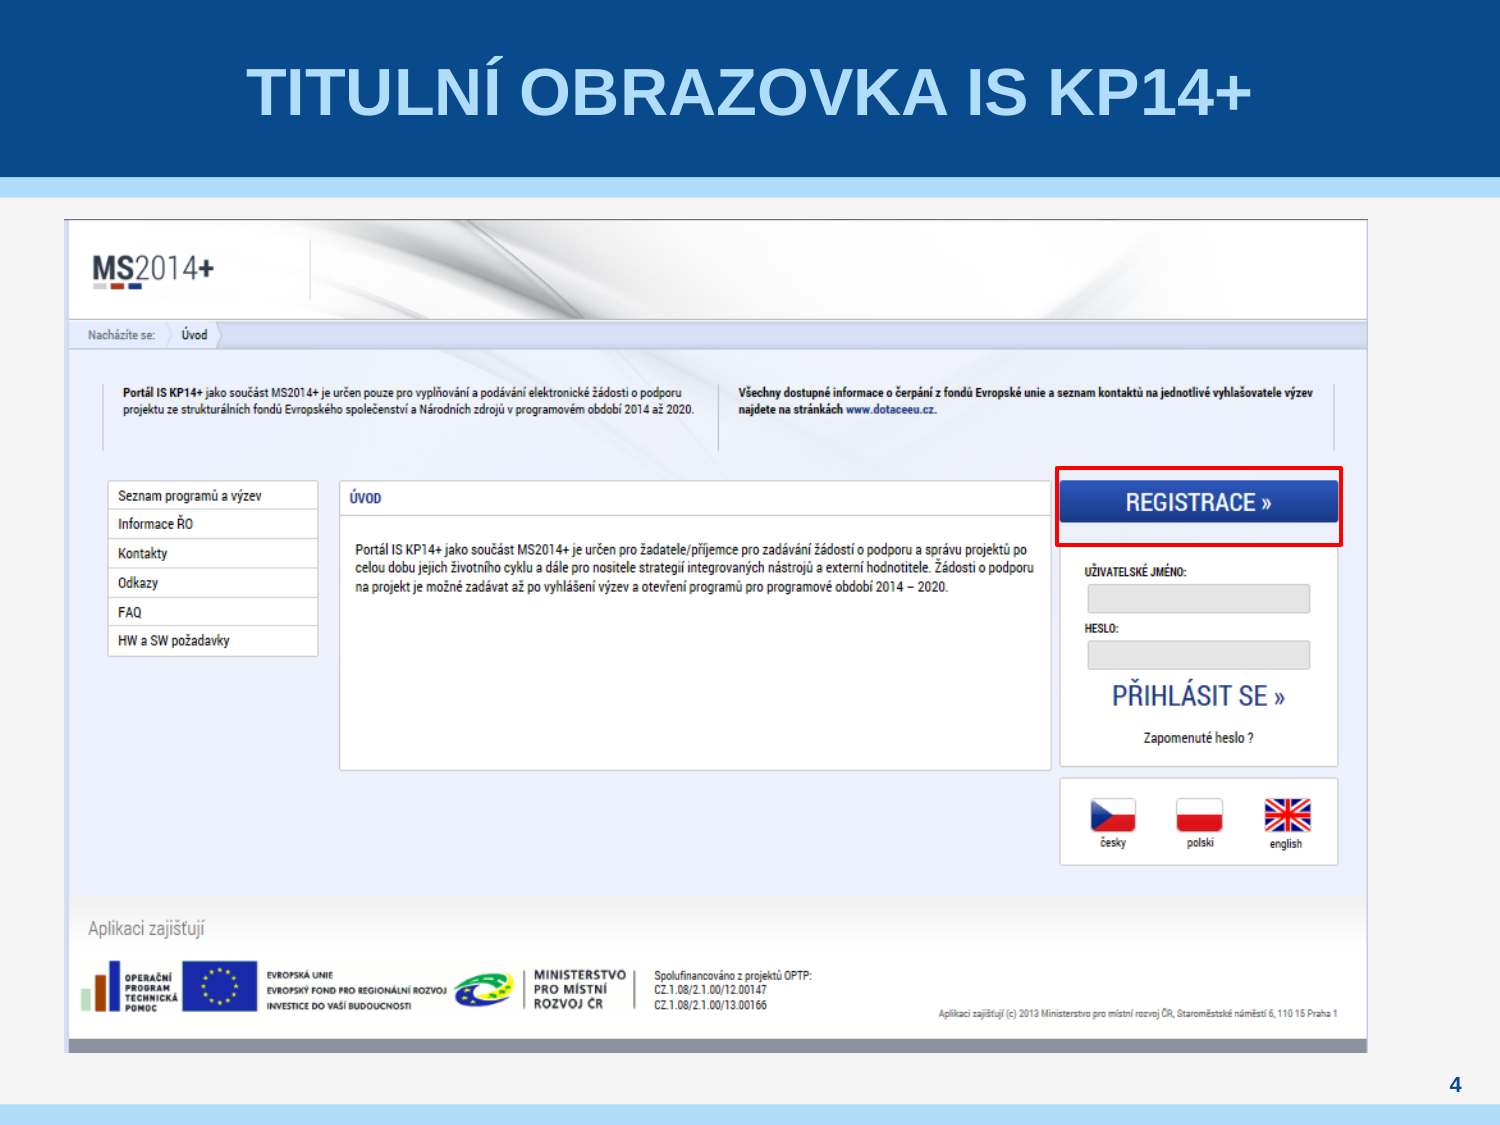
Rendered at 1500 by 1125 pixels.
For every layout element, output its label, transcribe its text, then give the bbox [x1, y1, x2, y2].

picture [64, 219, 1368, 1053]
slide_number 4 [1417, 1068, 1495, 1099]
title Titulní obrazovka Is kp14+ [59, 0, 1441, 178]
